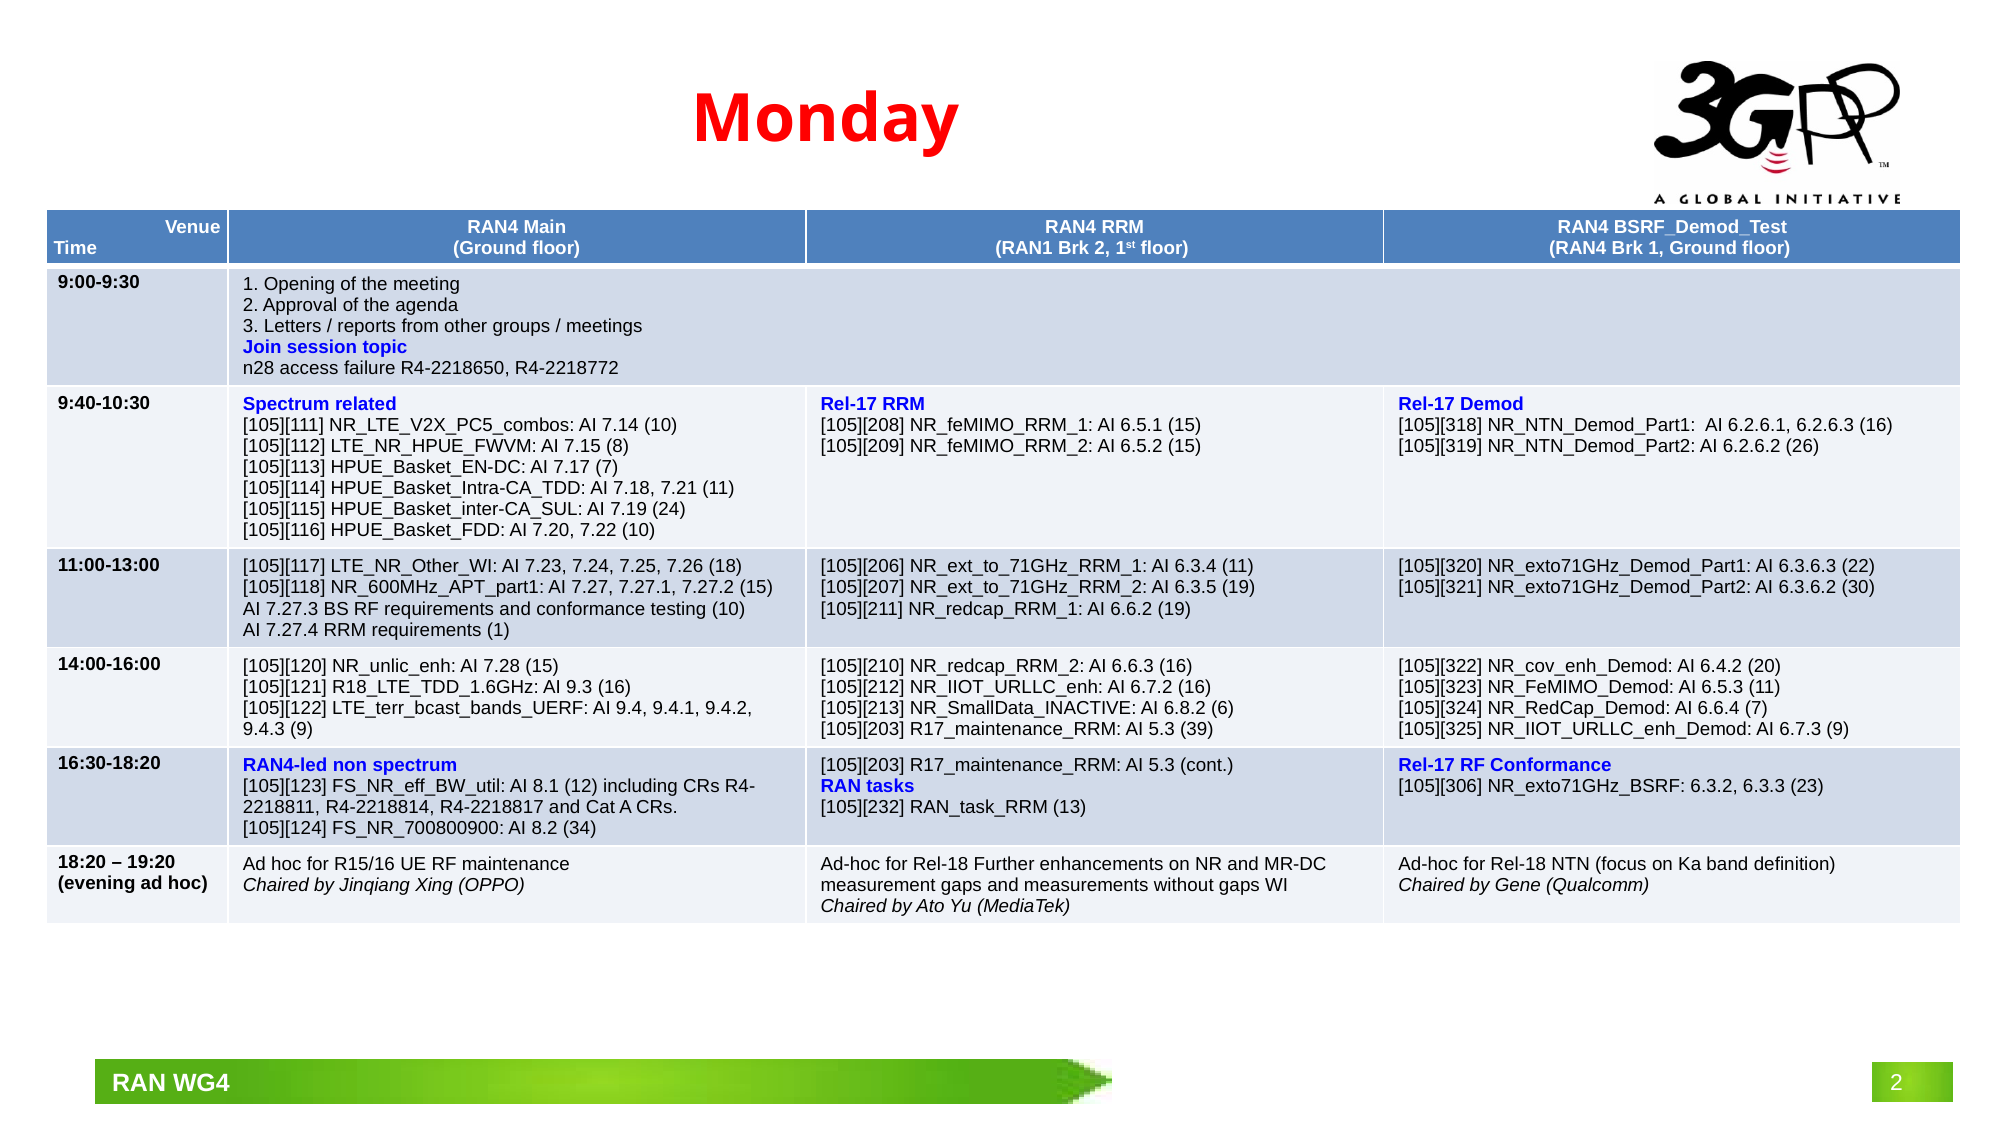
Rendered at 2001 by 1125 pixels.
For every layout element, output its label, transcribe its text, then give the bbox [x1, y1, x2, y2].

table_cell 9:40-10:30 [47, 387, 227, 547]
table_header RAN4 RRM (RAN1 Brk 2, 1st floor) [807, 210, 1383, 263]
table_cell Rel-17 Demod [105][318] NR_NTN_Demod_Part1: AI 6.2.6.1, 6.2.6.3 (16) [105][319] NR_NTN_Demod_Part2: AI 6.2.6.2 (26) [1384, 387, 1960, 547]
table_cell [105][120] NR_unlic_enh: AI 7.28 (15) [105][121] R18_LTE_TDD_1.6GHz: AI 9.3 (16) [105][122] LTE_terr_bcast_bands_UERF: AI 9.4, 9.4.1, 9.4.2, 9.4.3 (9) [229, 648, 805, 746]
table_cell [105][322] NR_cov_enh_Demod: AI 6.4.2 (20) [105][323] NR_FeMIMO_Demod: AI 6.5.3 (11) [105][324] NR_RedCap_Demod: AI 6.6.4 (7) [105][325] NR_IIOT_URLLC_enh_Demod: AI 6.7.3 (9) [1384, 648, 1960, 746]
table_cell 14:00-16:00 [47, 648, 227, 746]
table_cell 16:30-18:20 [47, 748, 227, 845]
table_cell Rel-17 RF Conformance [105][306] NR_exto71GHz_BSRF: 6.3.2, 6.3.3 (23) [1384, 748, 1960, 845]
picture [95, 1059, 1112, 1104]
table_cell [105][206] NR_ext_to_71GHz_RRM_1: AI 6.3.4 (11) [105][207] NR_ext_to_71GHz_RRM_2: AI 6.3.5 (19) [105][211] NR_redcap_RRM_1: AI 6.6.2 (19) [807, 549, 1383, 647]
table_cell 9:00-9:30 [47, 269, 227, 385]
table_header RAN4 BSRF_Demod_Test (RAN4 Brk 1, Ground floor) [1384, 210, 1960, 263]
table_cell RAN4-led non spectrum [105][123] FS_NR_eff_BW_util: AI 8.1 (12) including CRs R4-2218811, R4-2218814, R4-2218817 and Cat A CRs. [105][124] FS_NR_700800900: AI 8.2 (34) [229, 748, 805, 845]
table_cell Ad hoc for R15/16 UE RF maintenance Chaired by Jinqiang Xing (OPPO) [229, 847, 805, 923]
picture [1872, 1062, 1953, 1102]
picture [1654, 61, 1900, 204]
table_cell [105][117] LTE_NR_Other_WI: AI 7.23, 7.24, 7.25, 7.26 (18) [105][118] NR_600MHz_APT_part1: AI 7.27, 7.27.1, 7.27.2 (15) AI 7.27.3 BS RF requirements and conformance testing (10) AI 7.27.4 RRM requirements (1) [229, 549, 805, 647]
title Monday [65, 21, 1586, 208]
table_cell Spectrum related [105][111] NR_LTE_V2X_PC5_combos: AI 7.14 (10) [105][112] LTE_NR_HPUE_FWVM: AI 7.15 (8) [105][113] HPUE_Basket_EN-DC: AI 7.17 (7) [105][114] HPUE_Basket_Intra-CA_TDD: AI 7.18, 7.21 (11) [105][115] HPUE_Basket_inter-CA_SUL: AI 7.19 (24) [105][116] HPUE_Basket_FDD: AI 7.20, 7.22 (10) [229, 387, 805, 547]
table_cell Ad-hoc for Rel-18 NTN (focus on Ka band definition) Chaired by Gene (Qualcomm) [1384, 847, 1960, 923]
table_cell 1. Opening of the meeting 2. Approval of the agenda 3. Letters / reports from other groups / meetings Join session topic n28 access failure R4-2218650, R4-2218772 [229, 269, 1960, 385]
table_cell [105][320] NR_exto71GHz_Demod_Part1: AI 6.3.6.3 (22) [105][321] NR_exto71GHz_Demod_Part2: AI 6.3.6.2 (30) [1384, 549, 1960, 647]
table_header Venue Time [47, 210, 227, 263]
table_cell [105][210] NR_redcap_RRM_2: AI 6.6.3 (16) [105][212] NR_IIOT_URLLC_enh: AI 6.7.2 (16) [105][213] NR_SmallData_INACTIVE: AI 6.8.2 (6) [105][203] R17_maintenance_RRM: AI 5.3 (39) [807, 648, 1383, 746]
table_cell [105][203] R17_maintenance_RRM: AI 5.3 (cont.) RAN tasks [105][232] RAN_task_RRM (13) [807, 748, 1383, 845]
table_header RAN4 Main (Ground floor) [229, 210, 805, 263]
table_cell Ad-hoc for Rel-18 Further enhancements on NR and MR-DC measurement gaps and measurements without gaps WI Chaired by Ato Yu (MediaTek) [807, 847, 1383, 923]
table_cell Rel-17 RRM [105][208] NR_feMIMO_RRM_1: AI 6.5.1 (15) [105][209] NR_feMIMO_RRM_2: AI 6.5.2 (15) [807, 387, 1383, 547]
table_cell 11:00-13:00 [47, 549, 227, 647]
table_cell 18:20 – 19:20 (evening ad hoc) [47, 847, 227, 923]
